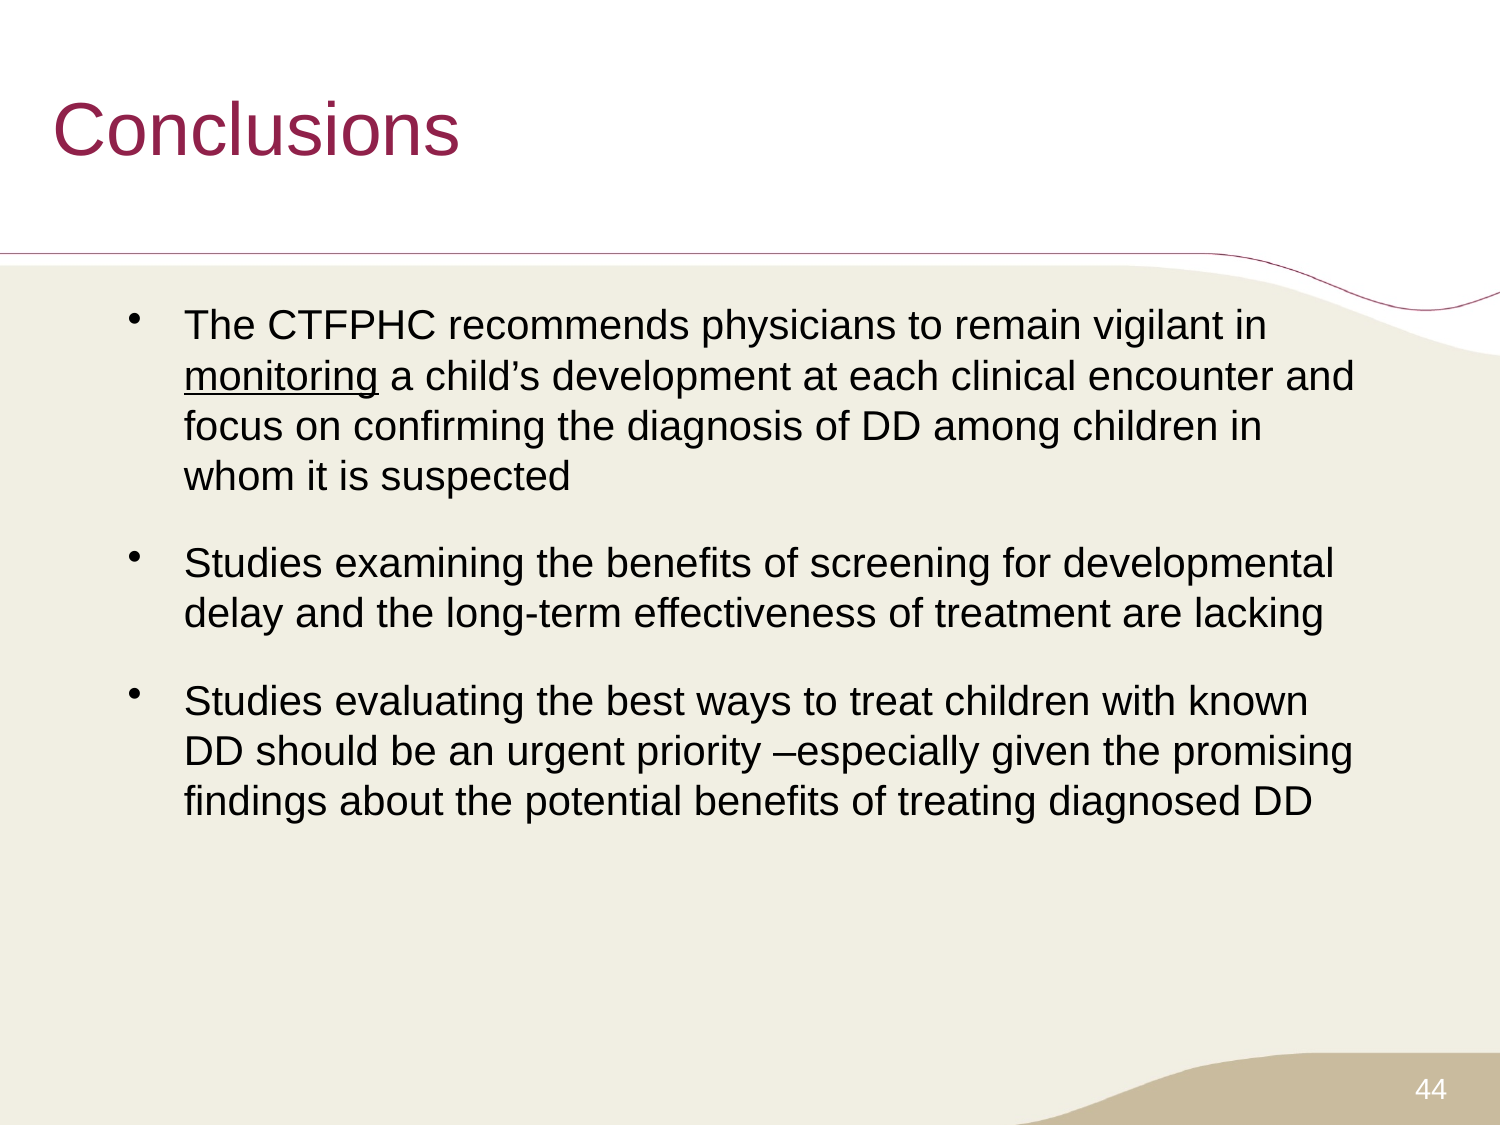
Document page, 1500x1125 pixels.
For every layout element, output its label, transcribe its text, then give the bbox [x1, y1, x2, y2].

list The CTFPHC recommends physicians to remain vigilant in monitoring a child’s development at each clinical encounter and focus on confirming the diagnosis of DD among children in whom it is suspected Studies examining the benefits of screening for developmental delay and the long-term effectiveness of treatment are lacking Studies evaluating the best ways to treat children with known DD should be an urgent priority –especially given the promising findings about the potential benefits of treating diagnosed DD [112, 290, 1388, 1071]
picture [0, 0, 1500, 1125]
slide_number 44 [1149, 1062, 1463, 1113]
title Conclusions [37, 24, 1500, 225]
